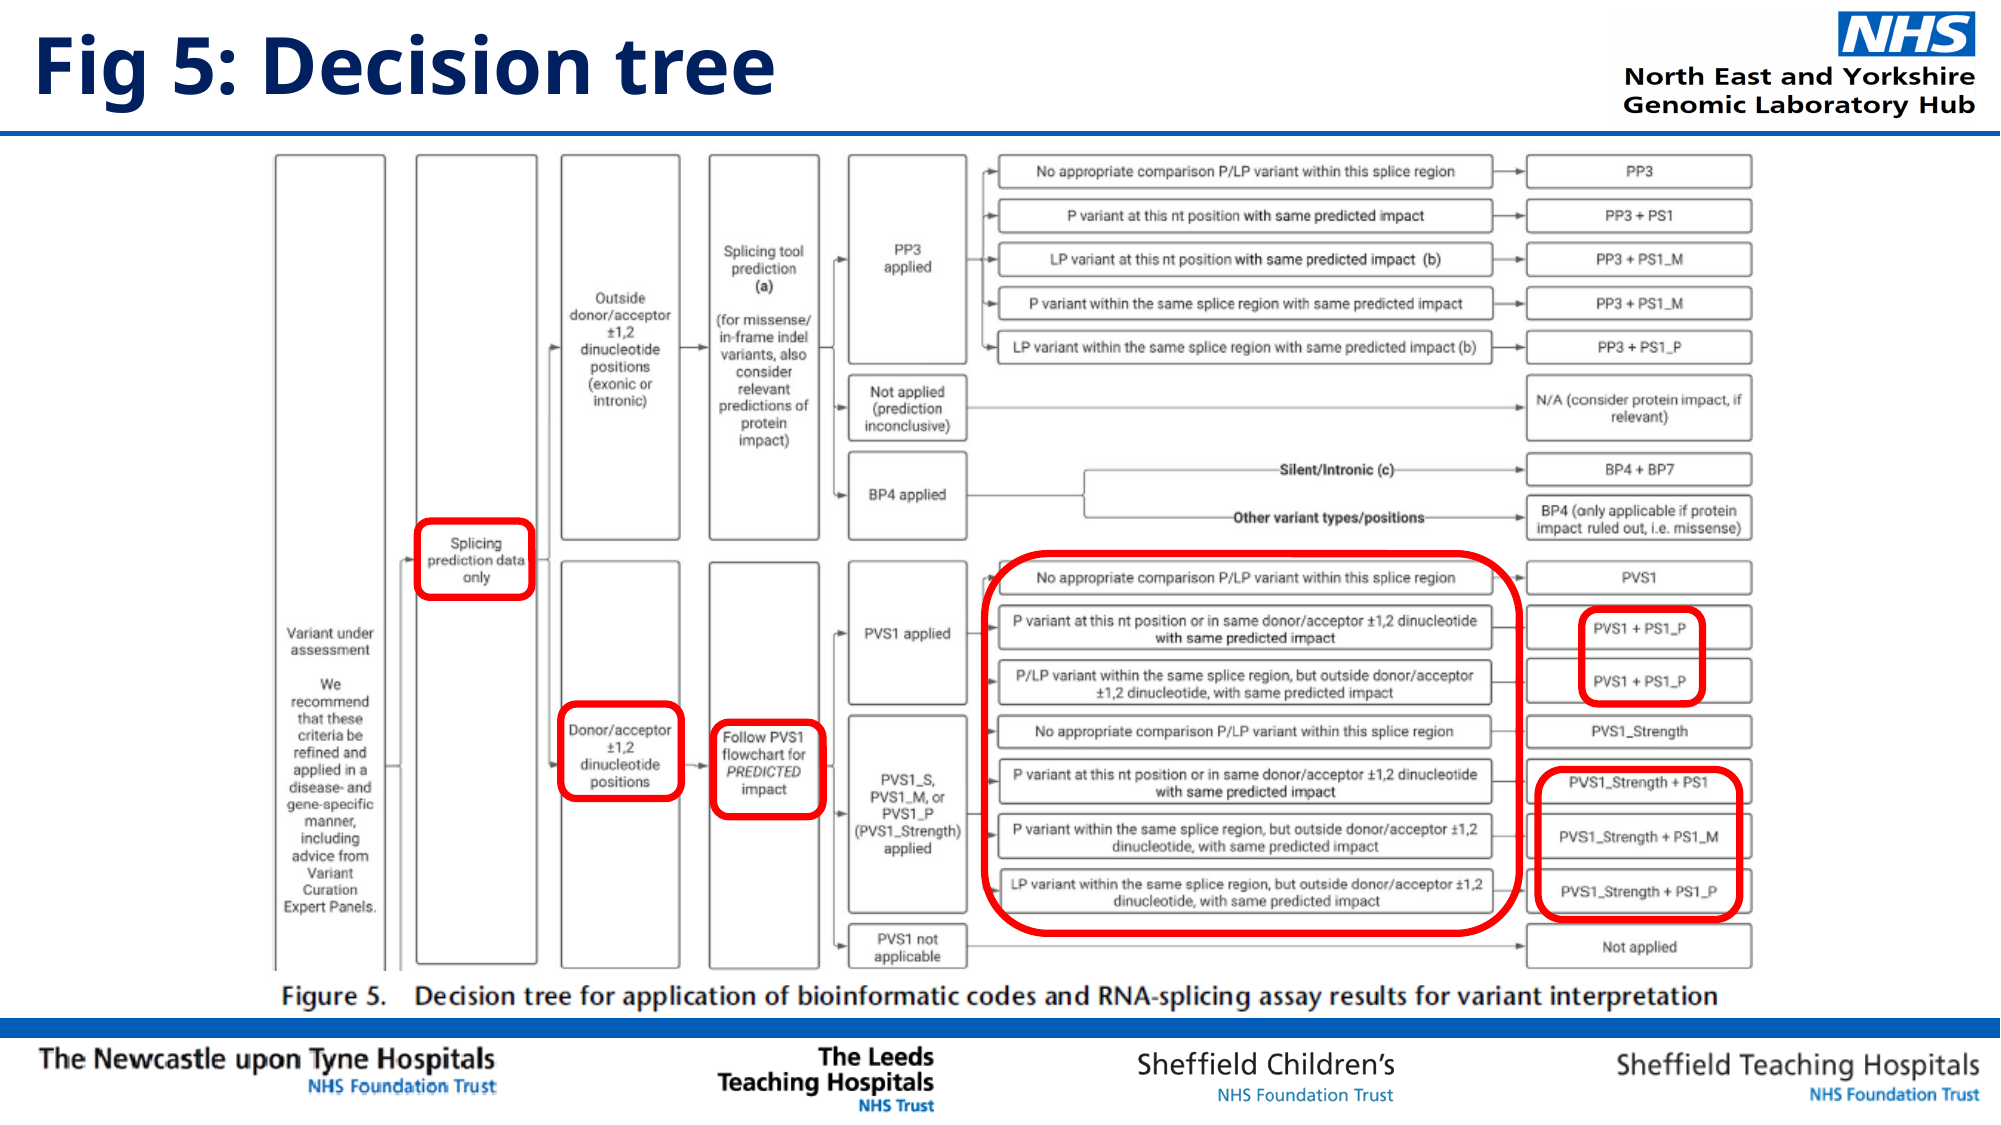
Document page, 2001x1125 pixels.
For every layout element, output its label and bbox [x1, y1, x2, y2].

picture [1610, 10, 1976, 121]
picture [1138, 1042, 1405, 1102]
picture [256, 147, 1759, 1015]
title [115, 44, 1884, 258]
picture [30, 1042, 507, 1104]
picture [711, 1042, 934, 1120]
picture [1610, 1042, 1988, 1113]
